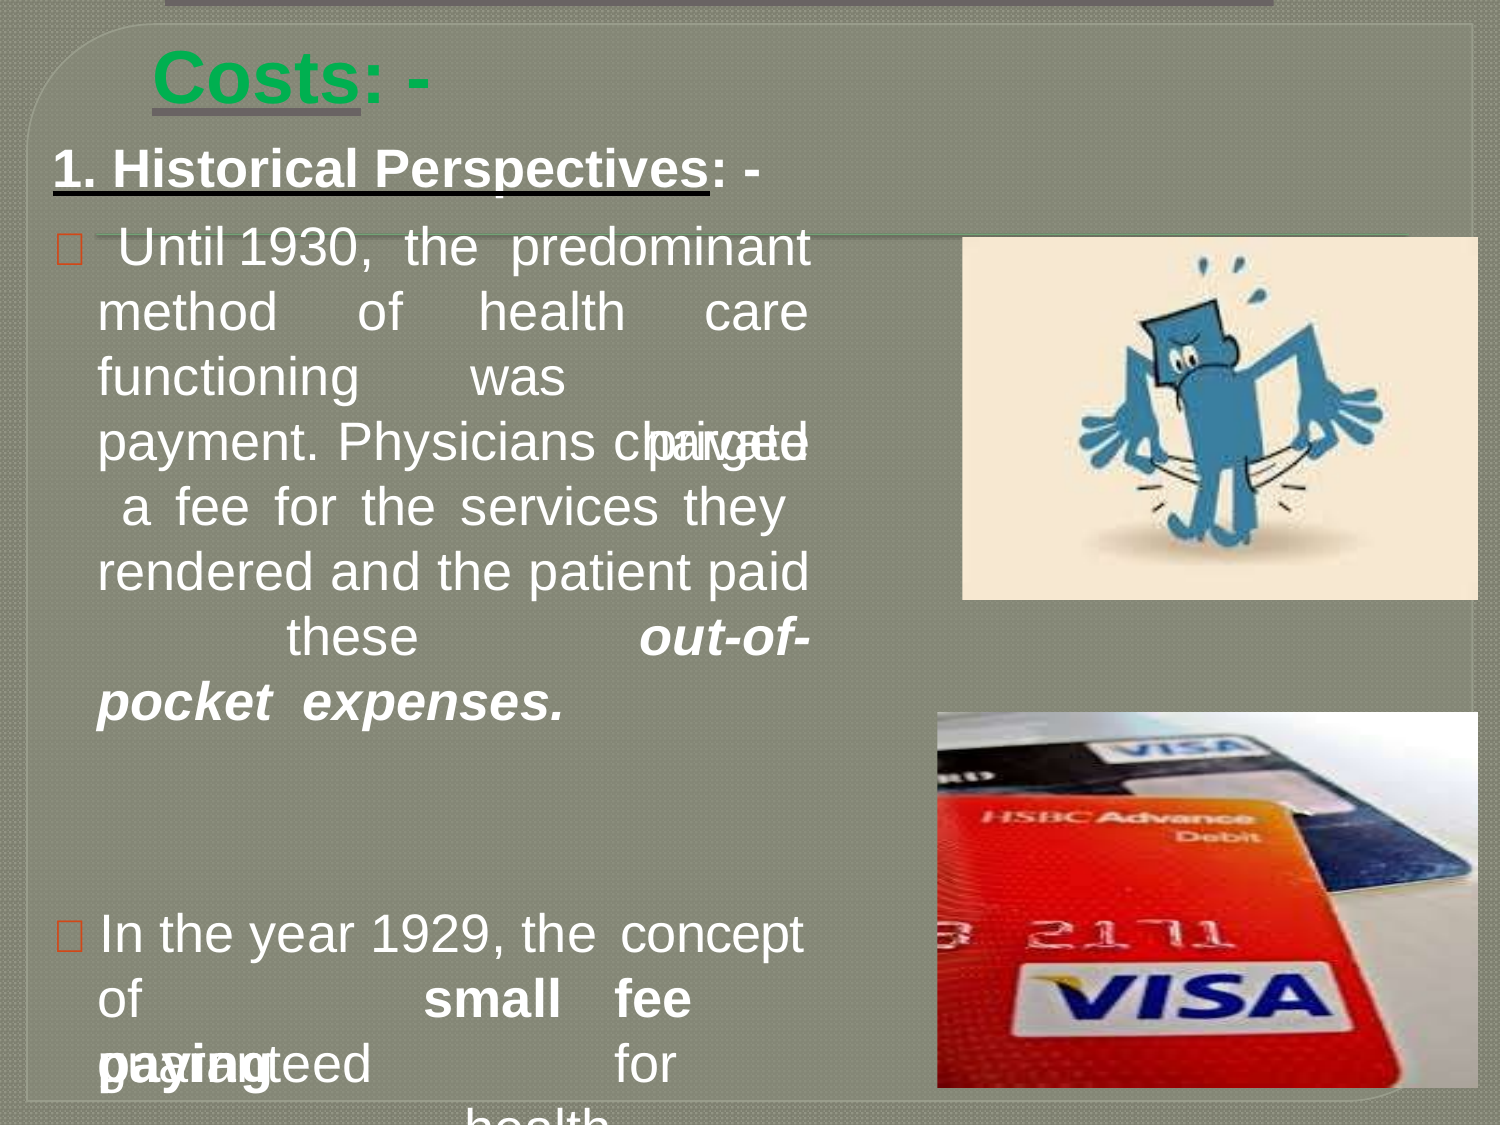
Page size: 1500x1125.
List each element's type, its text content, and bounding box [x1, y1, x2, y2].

text_box 1. Historical Perspectives: -  Until 1930, the predominant [50, 119, 813, 341]
text_box payment. Physicians charged a fee for the services they rendered and the patient paid these out-of-pocket expenses. [95, 403, 813, 731]
text_box [962, 237, 1478, 600]
text_box small fee for health care [421, 961, 813, 1125]
text_box of paying [95, 961, 373, 1026]
text_box [600, 0, 1274, 7]
text_box health was [453, 273, 629, 403]
text_box method of [95, 273, 404, 341]
text_box functioning [95, 339, 363, 403]
title Costs: - [150, 0, 600, 119]
text_box guaranteed [95, 1026, 375, 1094]
text_box [937, 712, 1478, 1088]
text_box  In the year 1929, the concept [50, 896, 812, 964]
text_box care private [645, 273, 813, 403]
